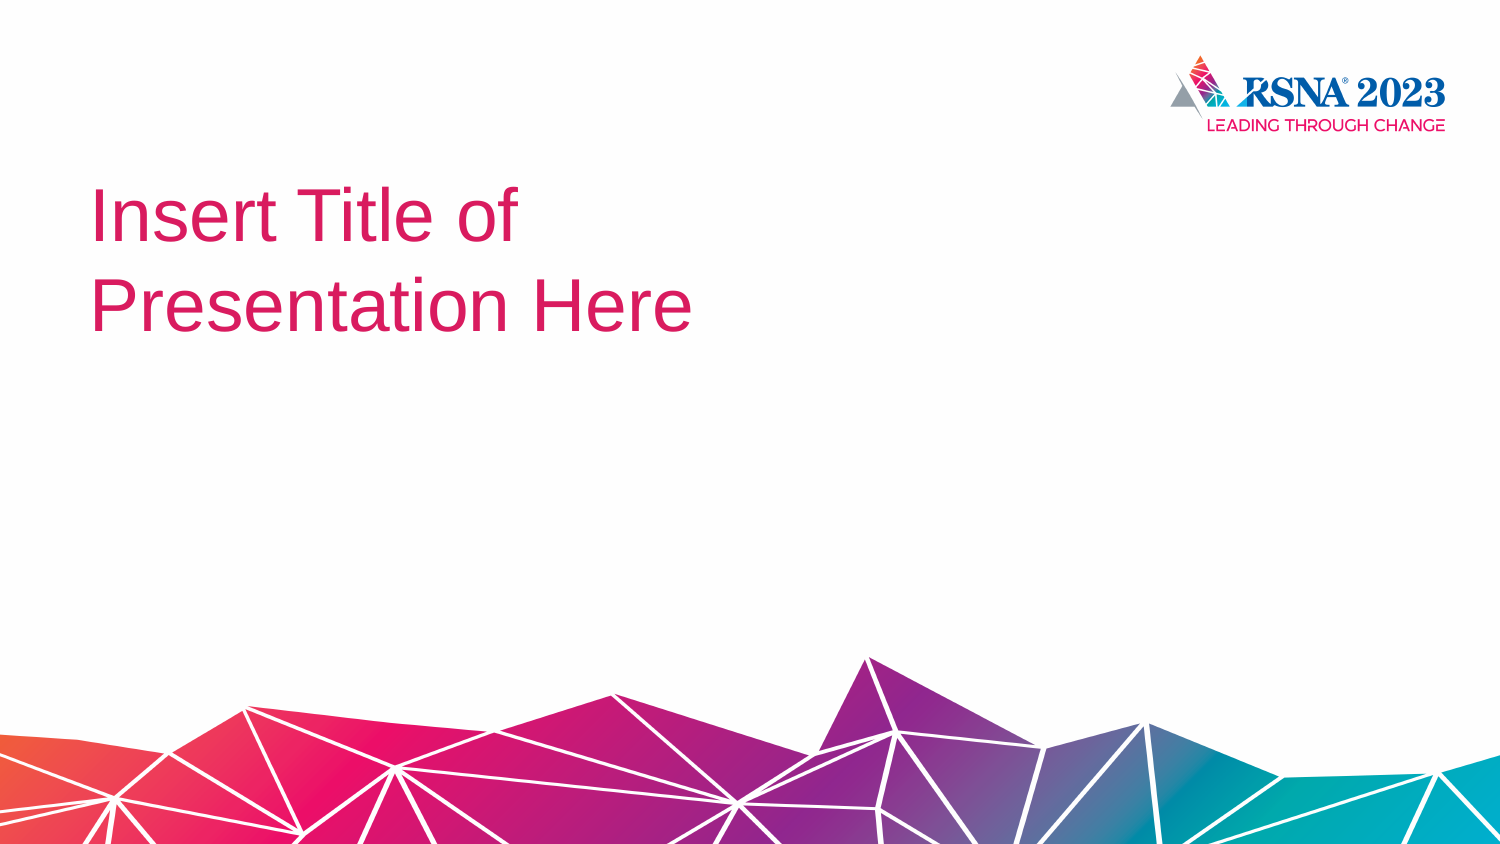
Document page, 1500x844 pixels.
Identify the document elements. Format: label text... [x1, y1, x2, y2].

text_box Insert Title of Presentation Here [74, 159, 763, 355]
picture [0, 0, 1500, 844]
